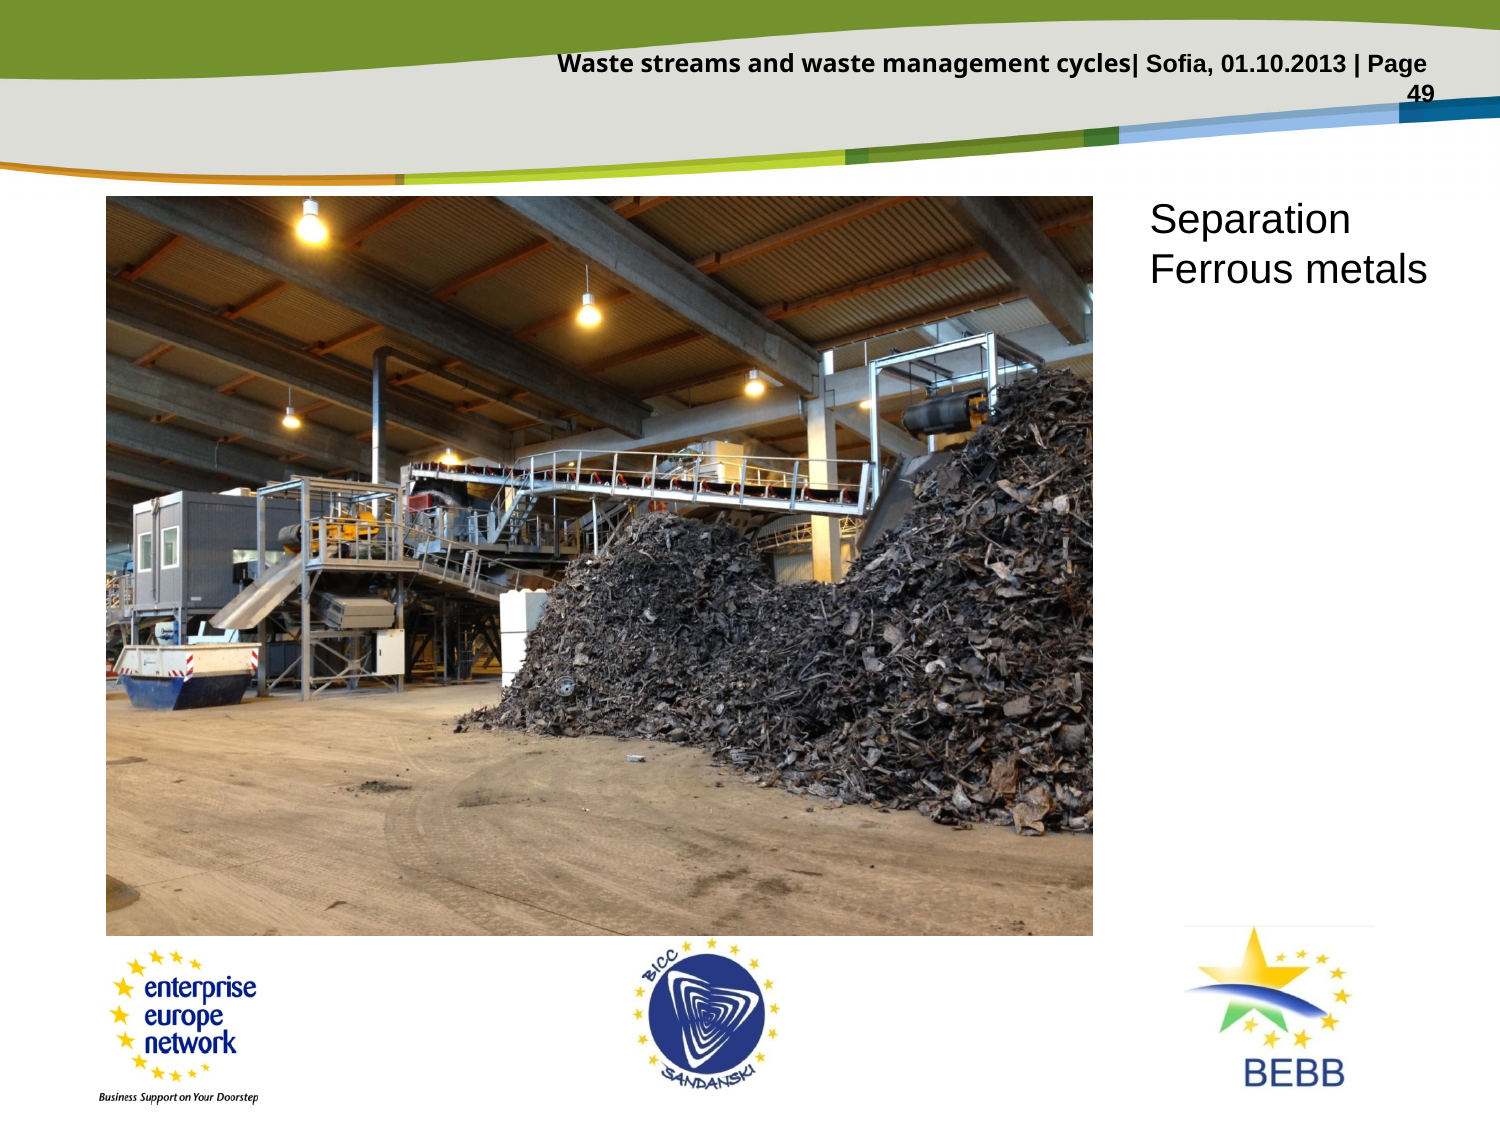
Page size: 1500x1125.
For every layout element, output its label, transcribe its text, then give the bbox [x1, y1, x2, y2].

picture [1183, 925, 1375, 1092]
picture [0, 0, 1500, 1091]
text_box Separation Ferrous metals [1134, 184, 1444, 300]
picture [99, 948, 258, 1105]
table_header Waste streams and waste management cycles| Sofia, 01.10.2013 | Page 49 [549, 43, 1435, 110]
